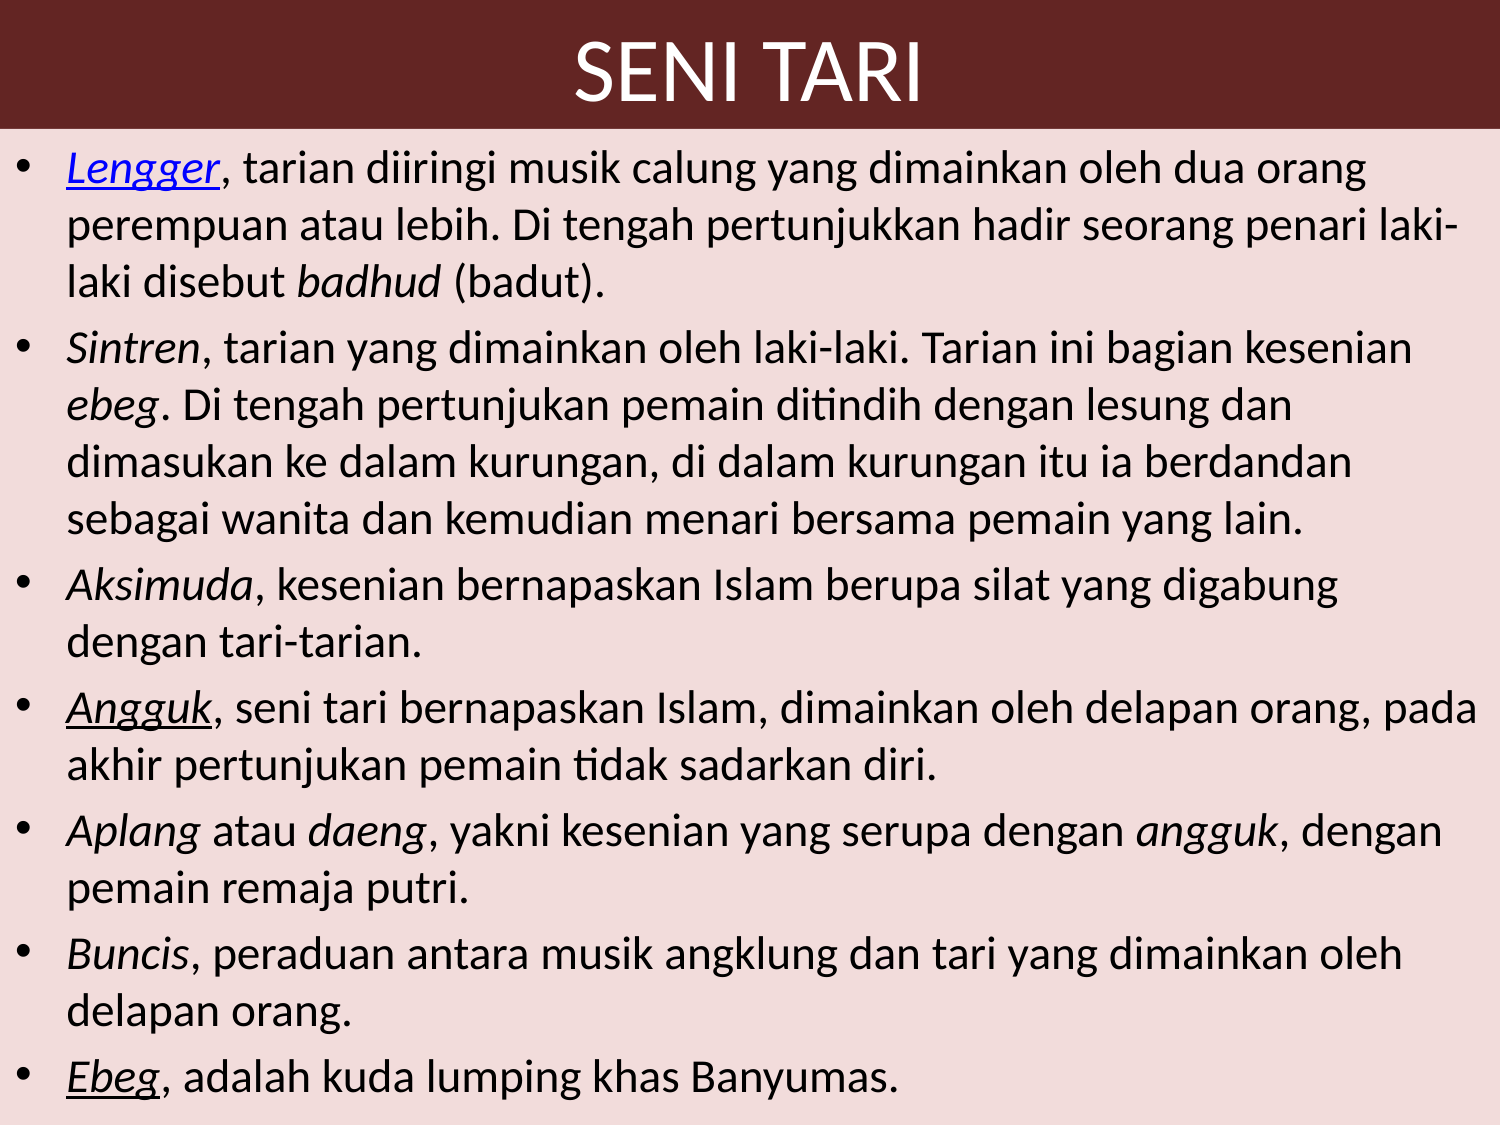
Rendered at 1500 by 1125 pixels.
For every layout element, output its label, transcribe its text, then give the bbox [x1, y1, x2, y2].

title SENI TARI [0, 0, 1500, 128]
list Lengger, tarian diiringi musik calung yang dimainkan oleh dua orang perempuan atau lebih. Di tengah pertunjukkan hadir seorang penari laki-laki disebut badhud (badut). Sintren, tarian yang dimainkan oleh laki-laki. Tarian ini bagian kesenian ebeg. Di tengah pertunjukan pemain ditindih dengan lesung dan dimasukan ke dalam kurungan, di dalam kurungan itu ia berdandan sebagai wanita dan kemudian menari bersama pemain yang lain. Aksimuda, kesenian bernapaskan Islam berupa silat yang digabung dengan tari-tarian. Angguk, seni tari bernapaskan Islam, dimainkan oleh delapan orang, pada akhir pertunjukan pemain tidak sadarkan diri. Aplang atau daeng, yakni kesenian yang serupa dengan angguk, dengan pemain remaja putri. Buncis, peraduan antara musik angklung dan tari yang dimainkan oleh delapan orang. Ebeg, adalah kuda lumping khas Banyumas. [0, 128, 1500, 1125]
